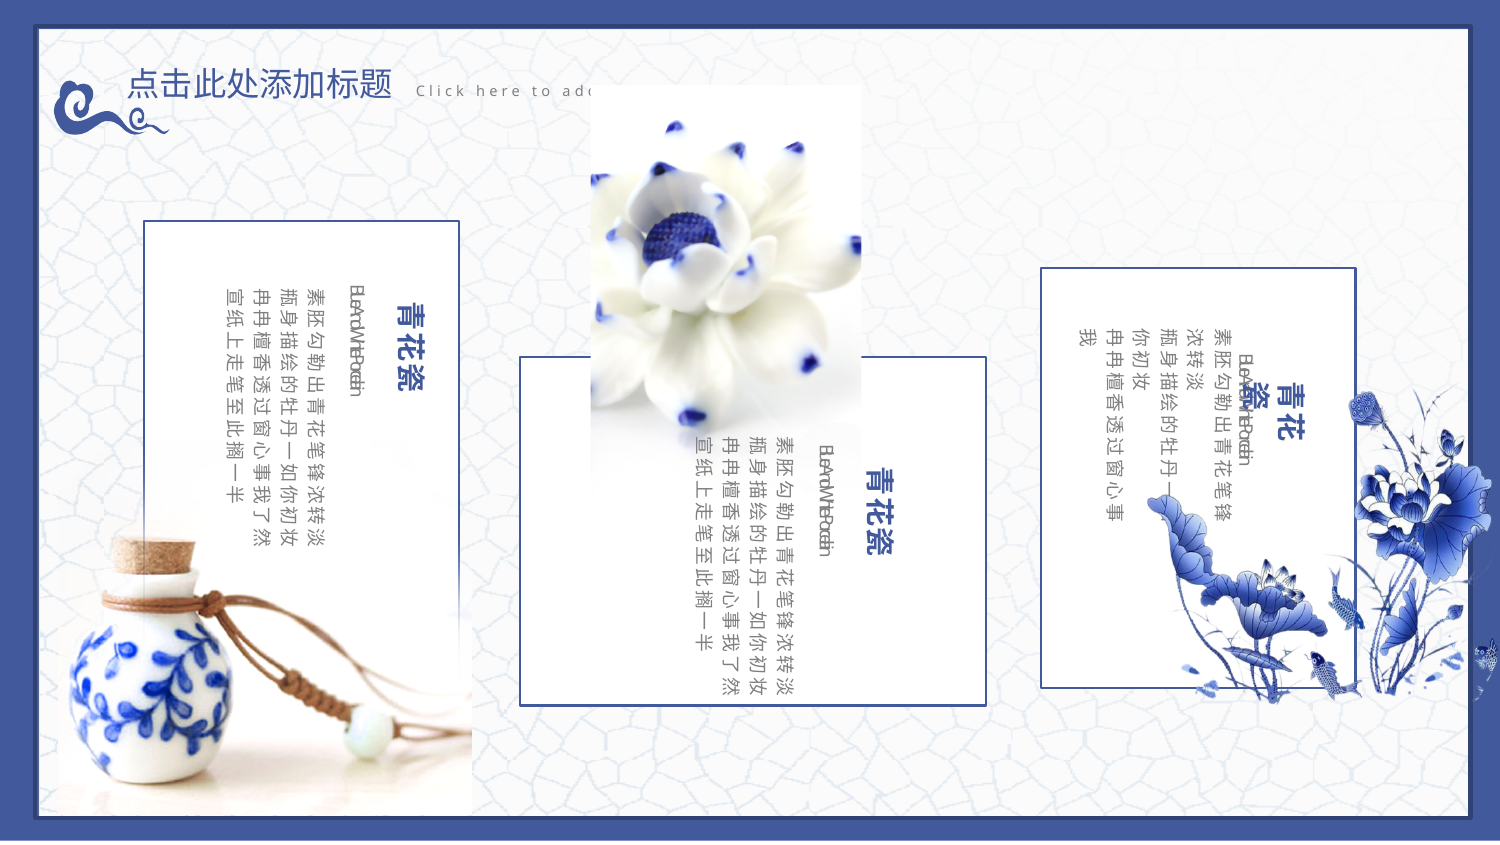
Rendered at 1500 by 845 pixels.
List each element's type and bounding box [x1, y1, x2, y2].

text_box [1079, 313, 1318, 559]
text_box [518, 355, 664, 708]
text_box [669, 421, 907, 724]
text_box [200, 268, 437, 575]
text_box [866, 355, 988, 708]
text_box [1140, 303, 1500, 795]
picture [37, 28, 1468, 816]
text_box [1038, 266, 1358, 690]
text_box [142, 219, 461, 438]
